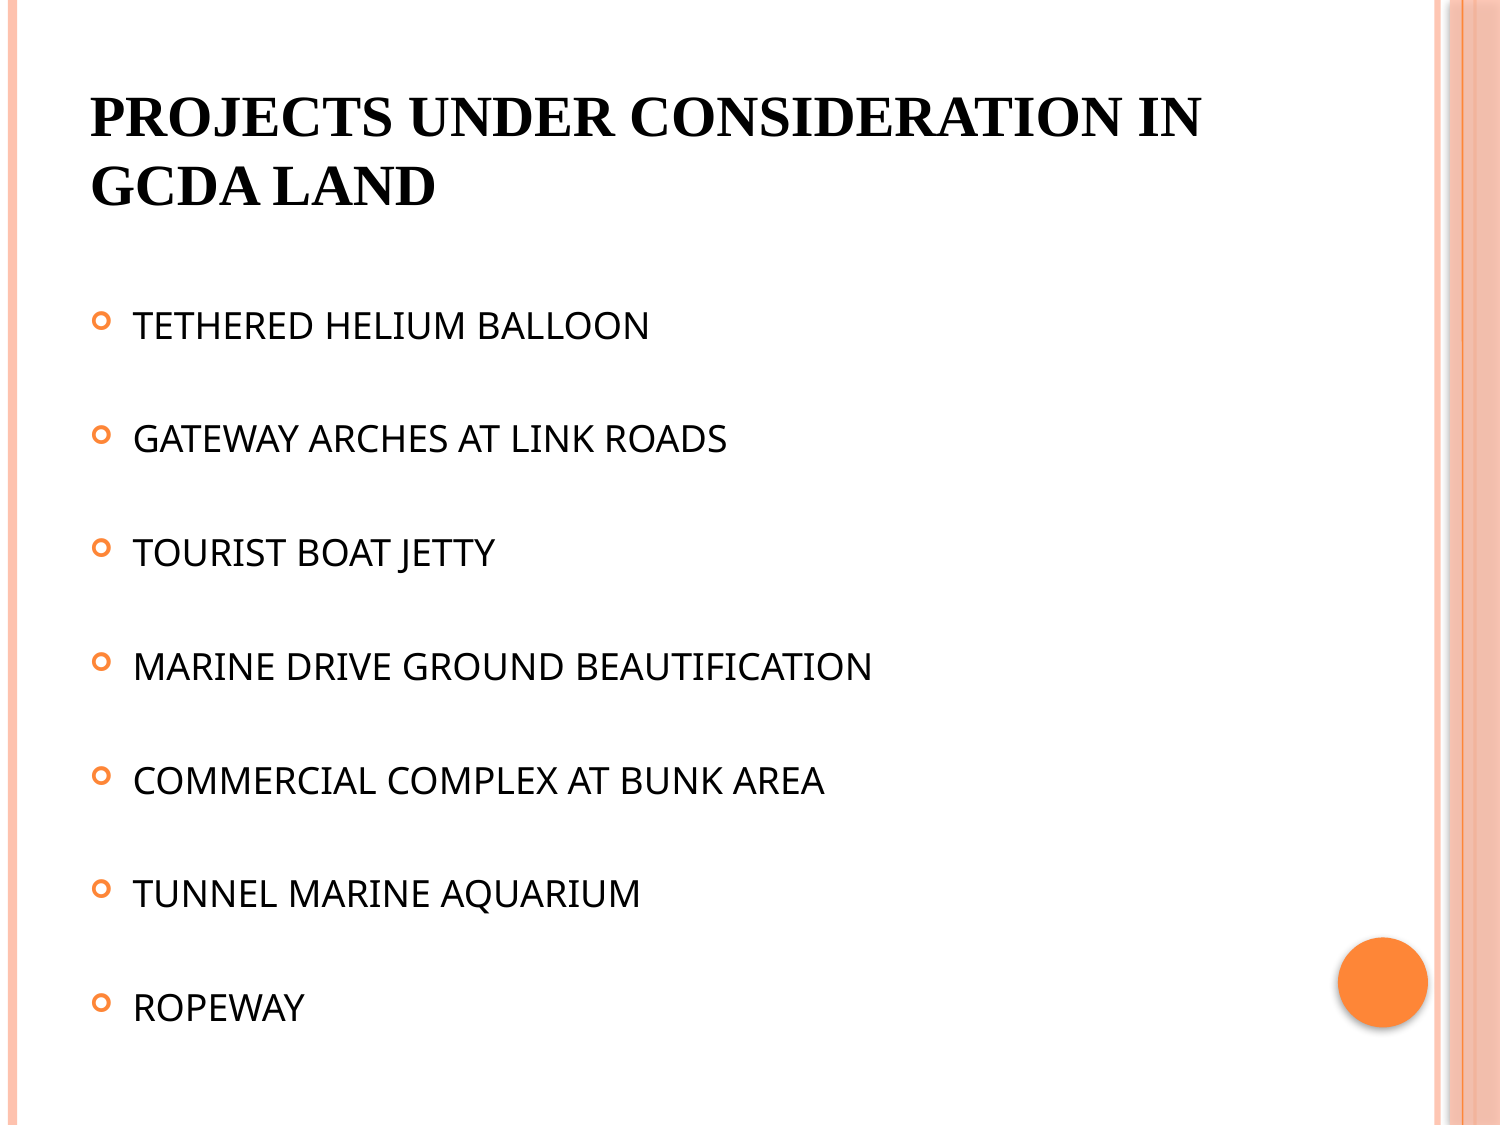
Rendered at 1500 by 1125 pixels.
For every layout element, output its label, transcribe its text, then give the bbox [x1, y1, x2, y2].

list TETHERED HELIUM BALLOON GATEWAY ARCHES AT LINK ROADS TOURIST BOAT JETTY MARINE DRIVE GROUND BEAUTIFICATION COMMERCIAL COMPLEX AT BUNK AREA TUNNEL MARINE AQUARIUM ROPEWAY [75, 237, 1338, 1037]
title PROJECTS UNDER CONSIDERATION IN GCDA LAND [75, 37, 1300, 225]
